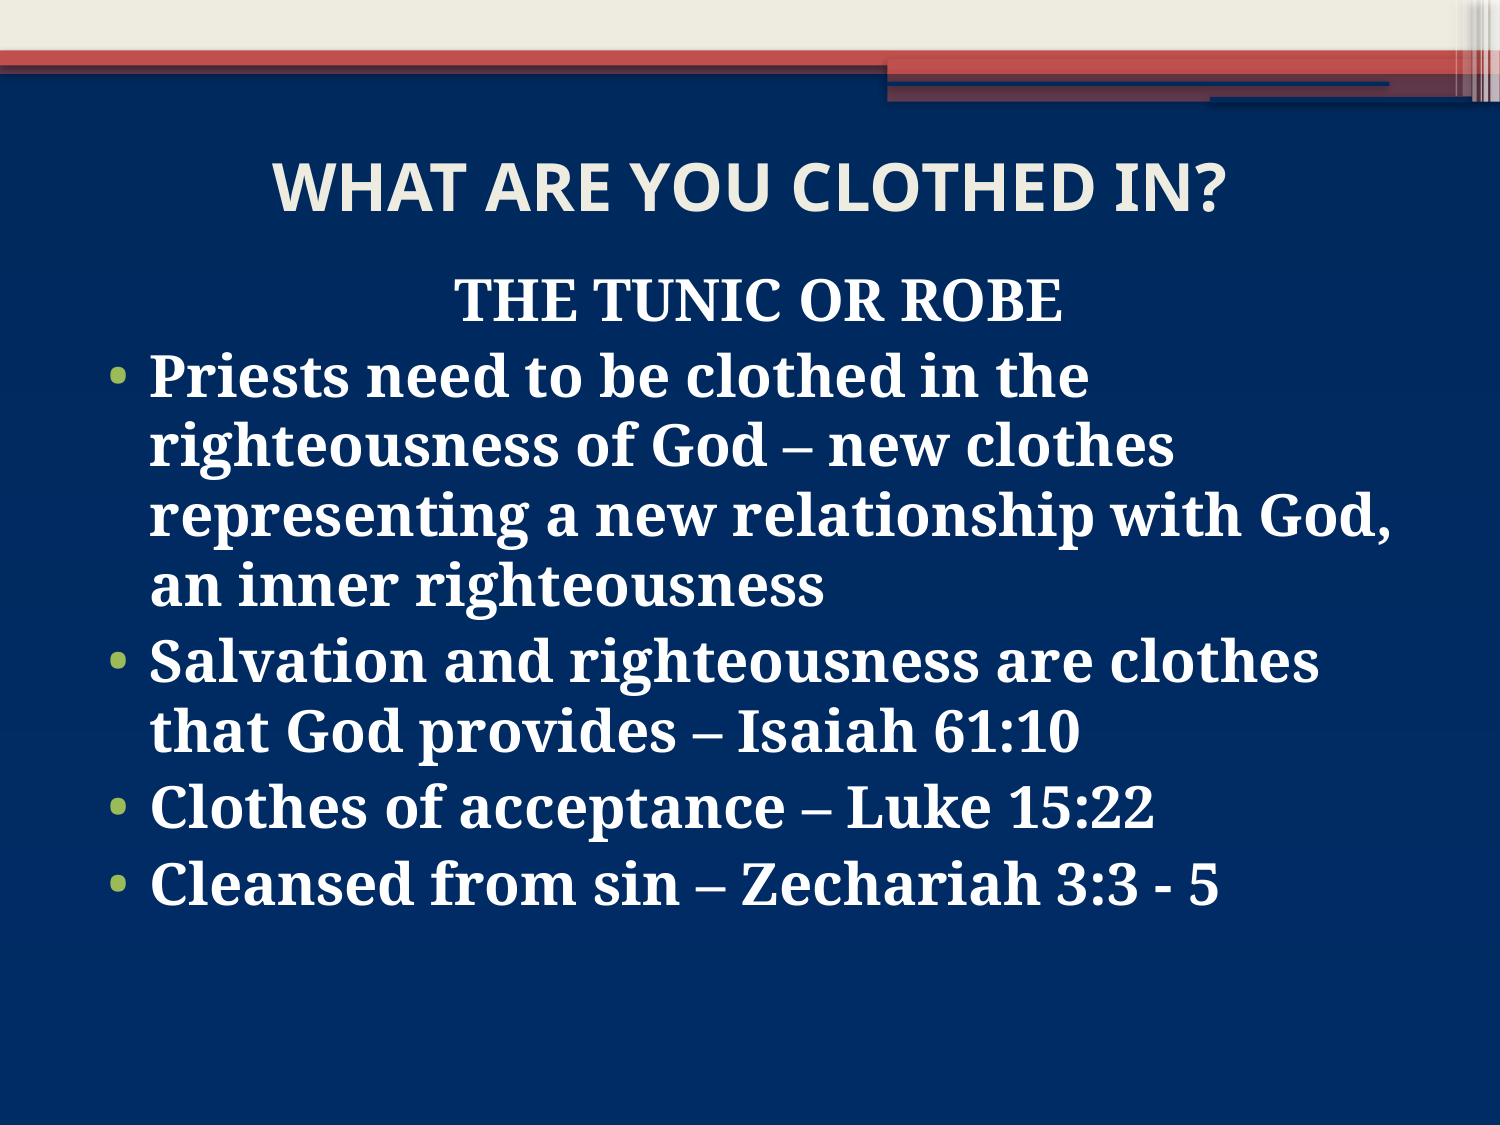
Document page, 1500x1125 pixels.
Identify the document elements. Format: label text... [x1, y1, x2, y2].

list THE TUNIC OR ROBE Priests need to be clothed in the righteousness of God – new clothes representing a new relationship with God, an inner righteousness Salvation and righteousness are clothes that God provides – Isaiah 61:10 Clothes of acceptance – Luke 15:22 Cleansed from sin – Zechariah 3:3 - 5 [75, 255, 1425, 1079]
title WHAT ARE YOU CLOTHED IN? [75, 90, 1425, 255]
